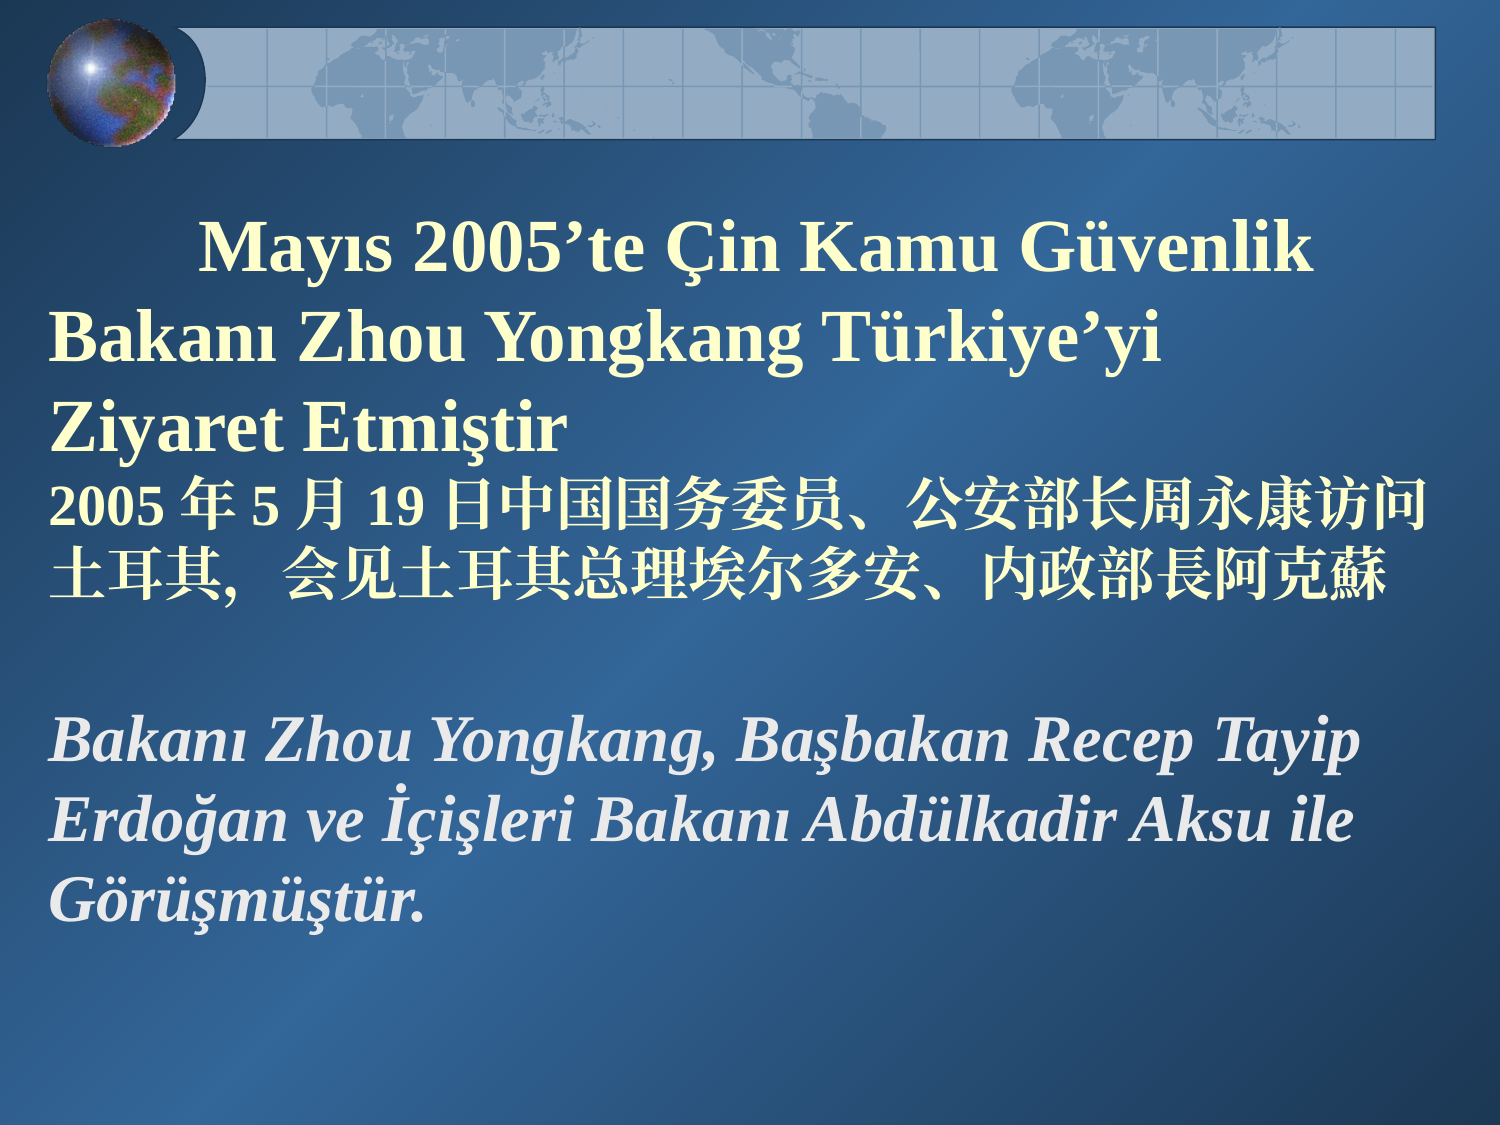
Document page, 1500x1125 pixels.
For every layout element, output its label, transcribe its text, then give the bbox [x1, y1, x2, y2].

title Mayıs 2005’te Çin Kamu Güvenlik Bakanı Zhou Yongkang Türkiye’yi Ziyaret Etmiştir 2005年5月19日中国国务委员、公安部长周永康访问土耳其，会见土耳其总理埃尔多安、内政部長阿克蘇 [33, 278, 1447, 525]
picture [42, 14, 190, 151]
text_box Bakanı Zhou Yongkang, Başbakan Recep Tayip Erdoğan ve İçişleri Bakanı Abdülkadir Aksu ile Görüşmüştür. [33, 687, 1499, 943]
